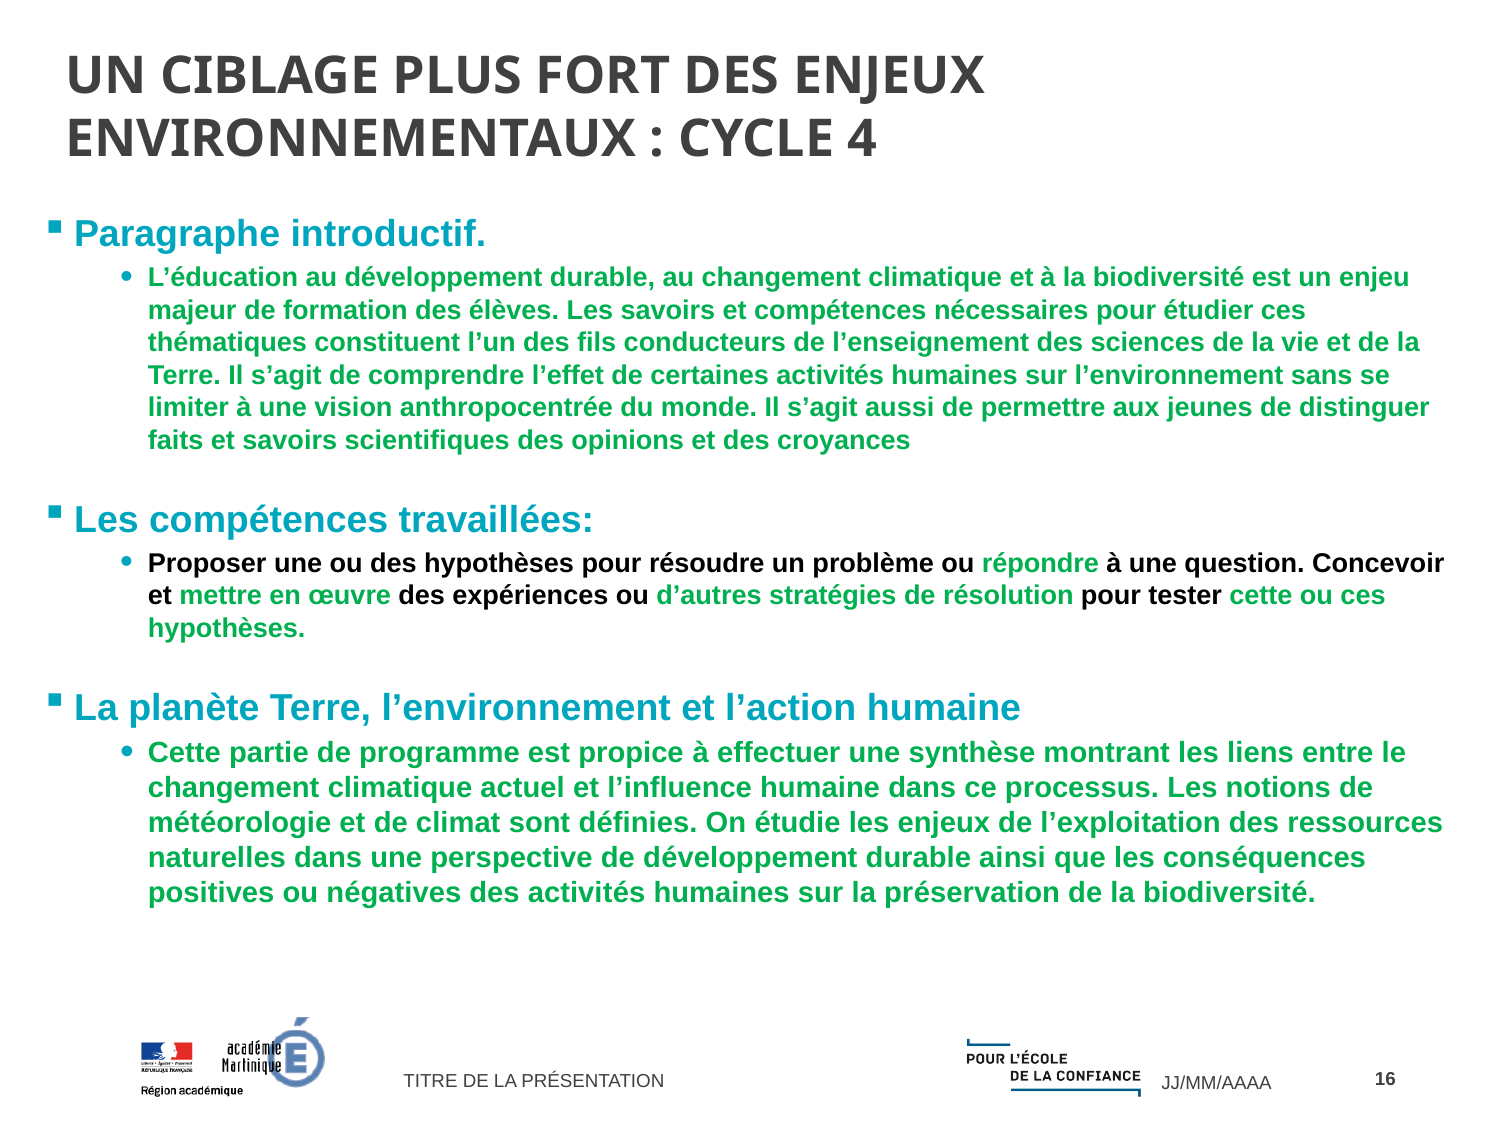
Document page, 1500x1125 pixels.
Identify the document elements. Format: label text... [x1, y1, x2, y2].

picture [953, 1025, 1154, 1109]
picture [129, 1011, 331, 1120]
text_box UN CIBLAGE PLUS FORT DES ENJEUX ENVIRONNEMENTAUX : CYCLE 4 [50, 29, 1425, 179]
text_box Paragraphe introductif. L’éducation au développement durable, au changement climatique et à la biodiversité est un enjeu majeur de formation des élèves. Les savoirs et compétences nécessaires pour étudier ces thématiques constituent l’un des fils conducteurs de l’enseignement des sciences de la vie et de la Terre. Il s’agit de comprendre l’effet de certaines activités humaines sur l’environnement sans se limiter à une vision anthropocentrée du monde. Il s’agit aussi de permettre aux jeunes de distinguer faits et savoirs scientifiques des opinions et des croyances Les compétences travaillées: Proposer une ou des hypothèses pour résoudre un problème ou répondre à une question. Concevoir et mettre en œuvre des expériences ou d’autres stratégies de résolution pour tester cette ou ces hypothèses. La planète Terre, l’environnement et l’action humaine Cette partie de programme est propice à effectuer une synthèse montrant les liens entre le changement climatique actuel et l’influence humaine dans ce processus. Les notions de météorologie et de climat sont définies. On étudie les enjeux de l’exploitation des ressources naturelles dans une perspective de développement durable ainsi que les conséquences positives ou négatives des activités humaines sur la préservation de la biodiversité. [30, 201, 1477, 985]
text_box <number> [1336, 1048, 1411, 1109]
